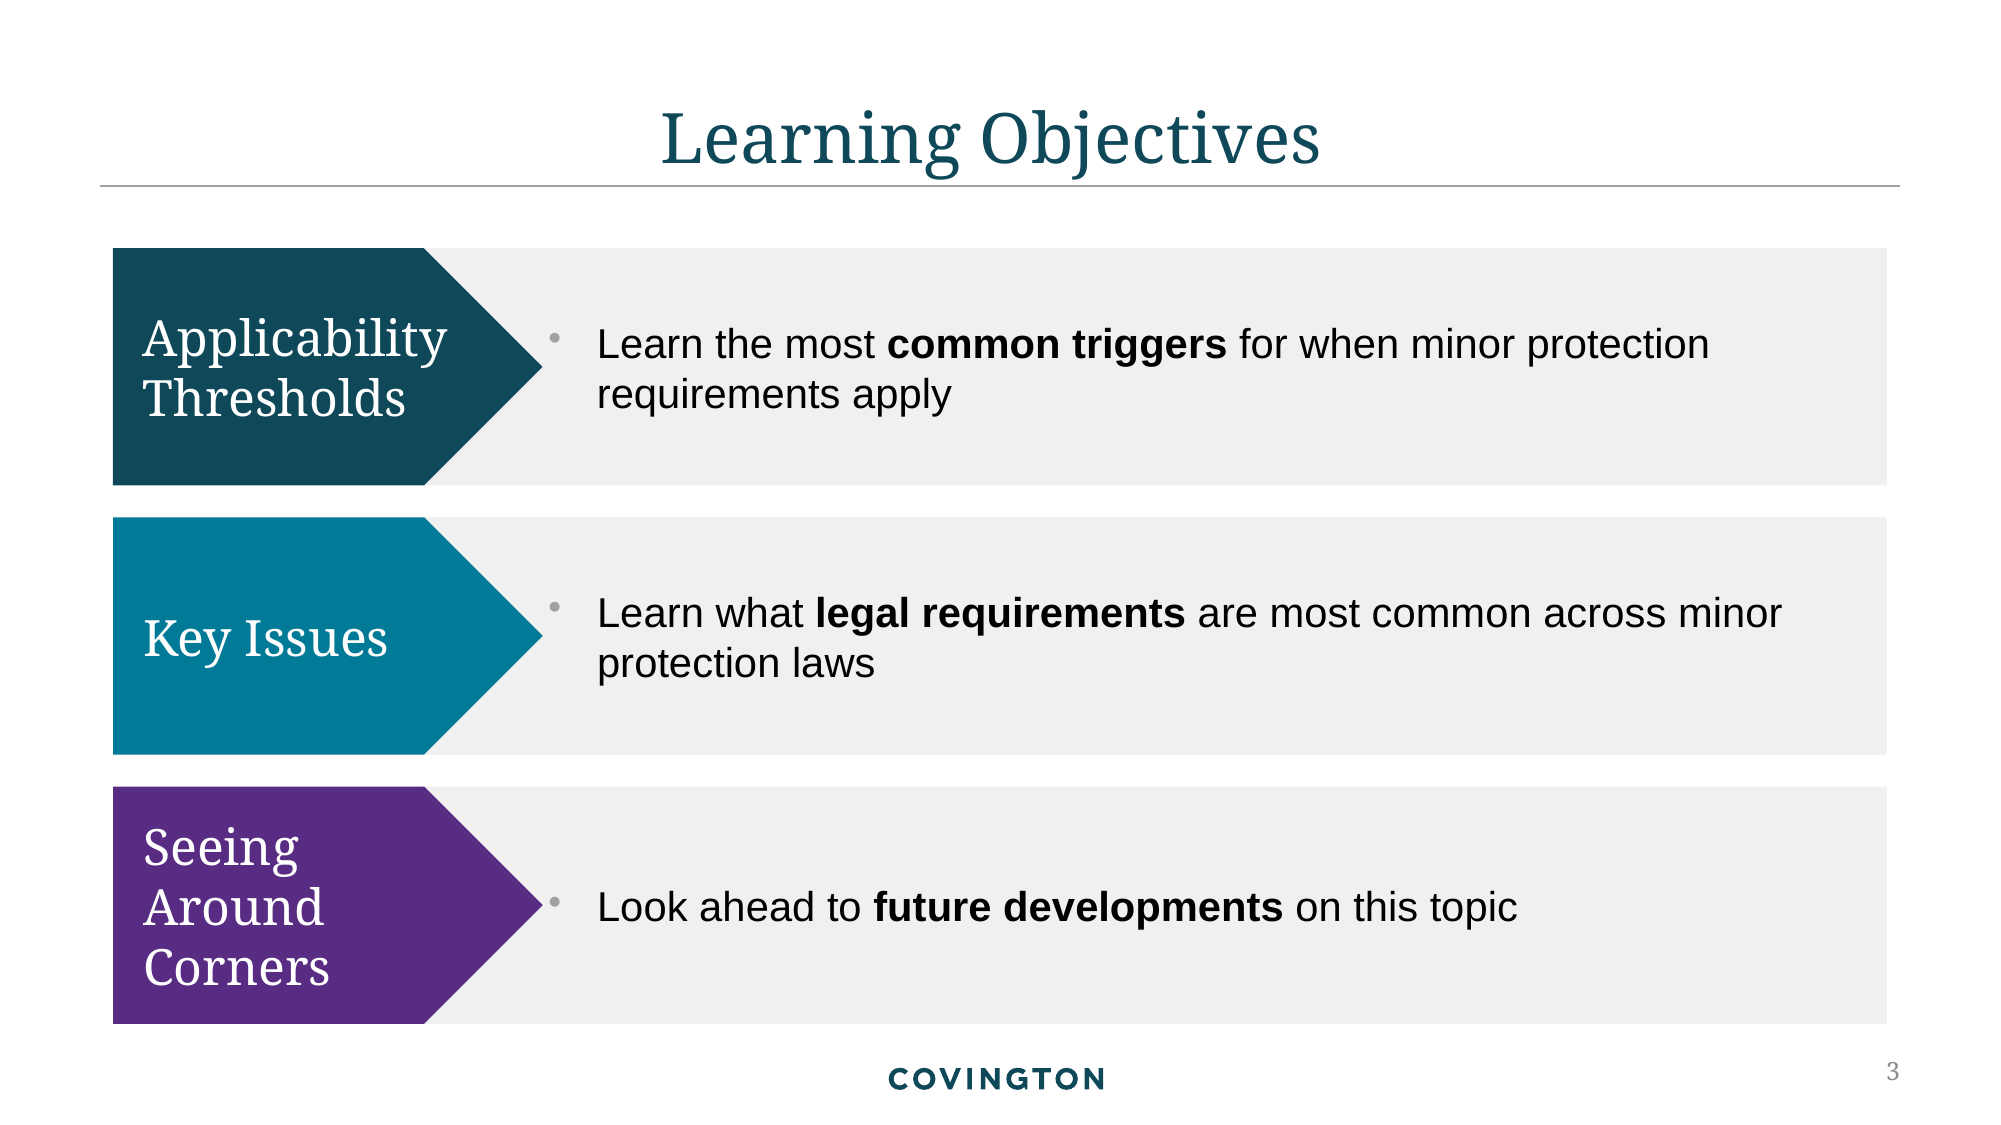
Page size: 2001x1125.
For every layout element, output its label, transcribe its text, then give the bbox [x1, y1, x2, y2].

title Learning Objectives [99, 86, 1900, 188]
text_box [112, 247, 1888, 486]
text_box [112, 517, 1887, 755]
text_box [112, 786, 1887, 1025]
slide_number 3 [1449, 1042, 1900, 1103]
